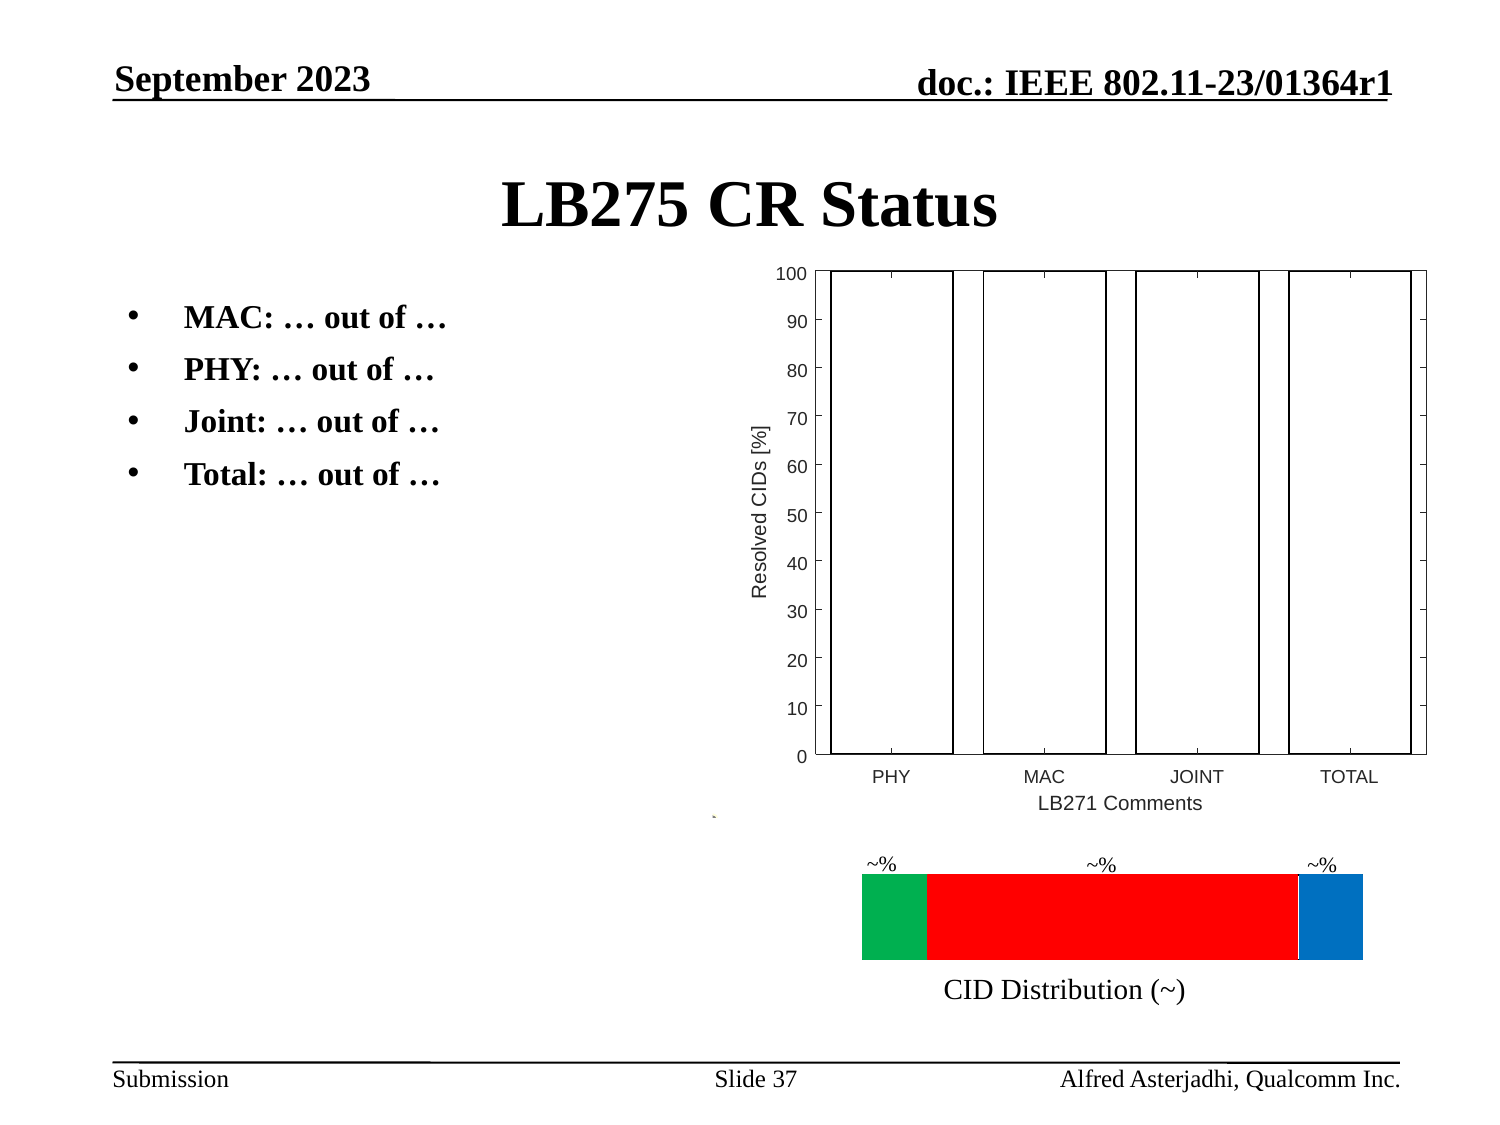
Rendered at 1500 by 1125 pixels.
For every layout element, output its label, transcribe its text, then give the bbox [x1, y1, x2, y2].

list MAC: … out of … PHY: … out of … Joint: … out of … Total: … out of … [112, 288, 840, 1063]
picture [712, 226, 1500, 818]
footer Alfred Asterjadhi, Qualcomm Inc. [878, 1061, 1402, 1093]
title LB275 CR Status [112, 112, 1388, 288]
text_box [851, 841, 1363, 1014]
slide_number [114, 54, 423, 100]
slide_number Slide 37 [712, 1061, 800, 1123]
